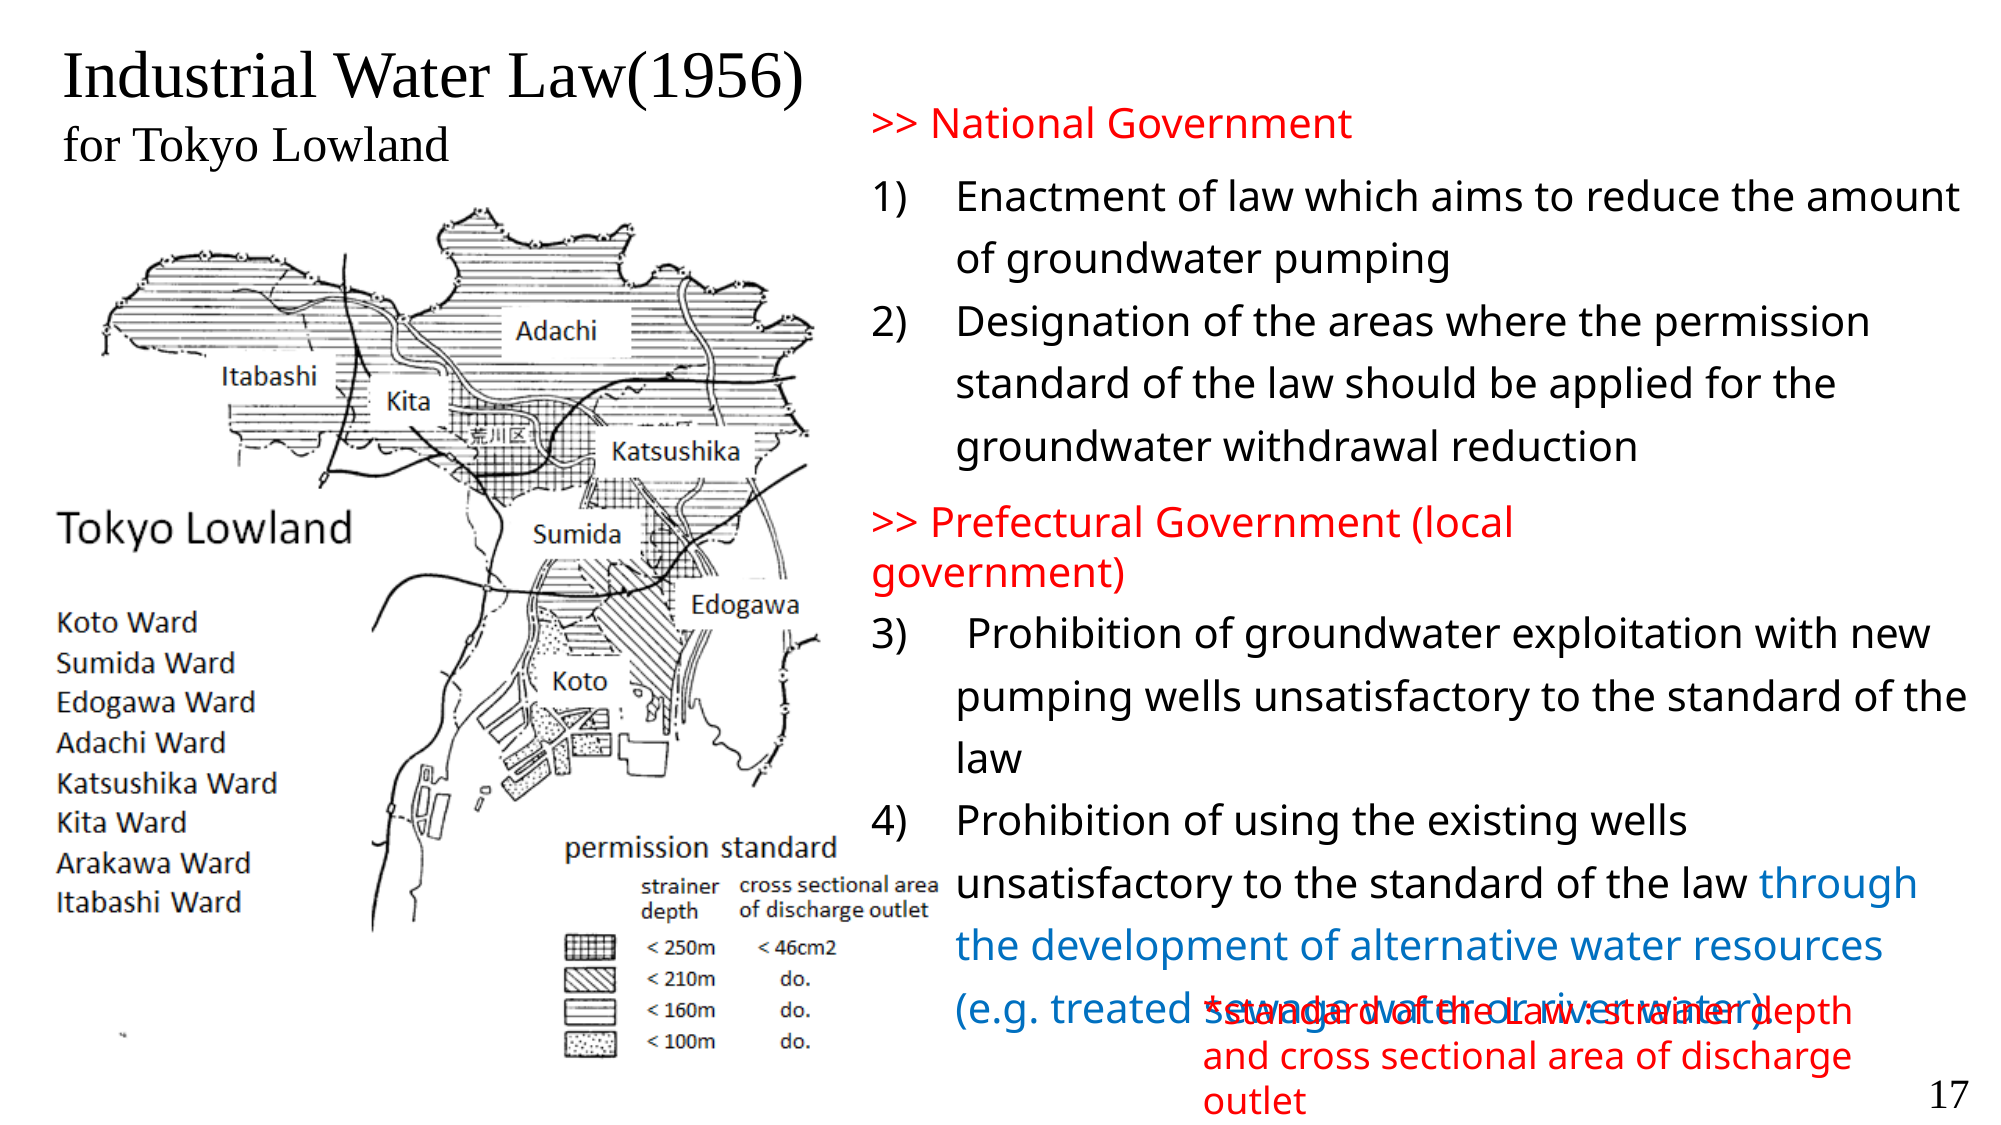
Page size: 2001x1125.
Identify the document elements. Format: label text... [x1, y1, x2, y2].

text_box >> Prefectural Government (local government) [960, 488, 1764, 604]
text_box Industrial Water Law(1956) for Tokyo Lowland [47, 23, 835, 179]
text_box >> National Government [856, 89, 1643, 154]
picture [25, 206, 960, 1069]
text_box 17 [1913, 1059, 1985, 1125]
text_box *standard of the Law : strainer depth and cross sectional area of discharge outlet [1188, 979, 1912, 1125]
text_box Enactment of law which aims to reduce the amount of groundwater pumping Designation of the areas where the permission standard of the law should be applied for the groundwater withdrawal reduction Prohibition of groundwater exploitation with new pumping wells unsatisfactory to the standard of the law Prohibition of using the existing wells unsatisfactory to the standard of the law through the development of alternative water resources (e.g. treated sewage water or river water). [856, 149, 1985, 1040]
